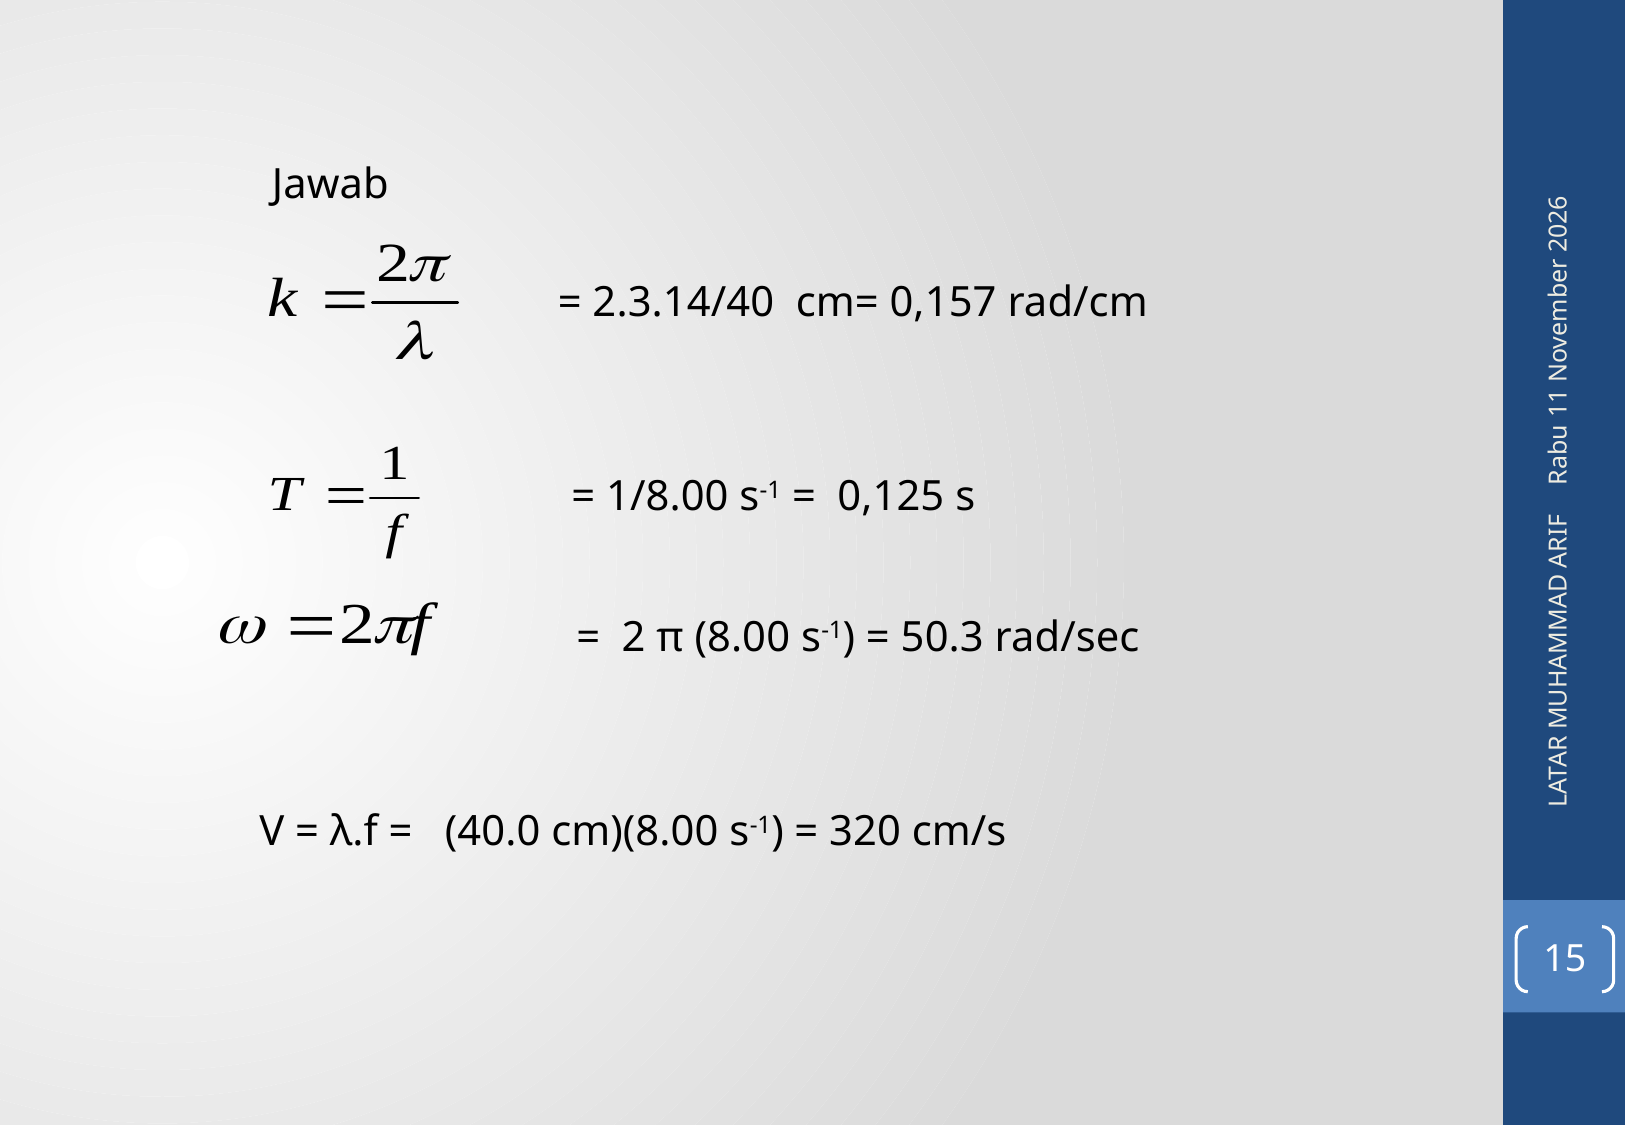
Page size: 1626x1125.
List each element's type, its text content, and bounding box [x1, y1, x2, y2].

text_box = 2.3.14/40 cm= 0,157 rad/cm [543, 267, 1164, 332]
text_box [256, 228, 473, 372]
text_box = 2 π (8.00 s-1) = 50.3 rad/sec [513, 602, 1326, 668]
text_box = 1/8.00 s-1 = 0,125 s [519, 461, 991, 527]
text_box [207, 589, 459, 669]
footer LATAR MUHAMMAD ARIF [1526, 500, 1592, 889]
slide_number Senin, 09 Mei 2016 [1526, 100, 1592, 500]
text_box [261, 431, 434, 568]
slide_number 15 [1514, 925, 1616, 994]
text_box Jawab [257, 149, 404, 214]
text_box V = λ.f = (40.0 cm)(8.00 s-1) = 320 cm/s [207, 796, 1380, 862]
